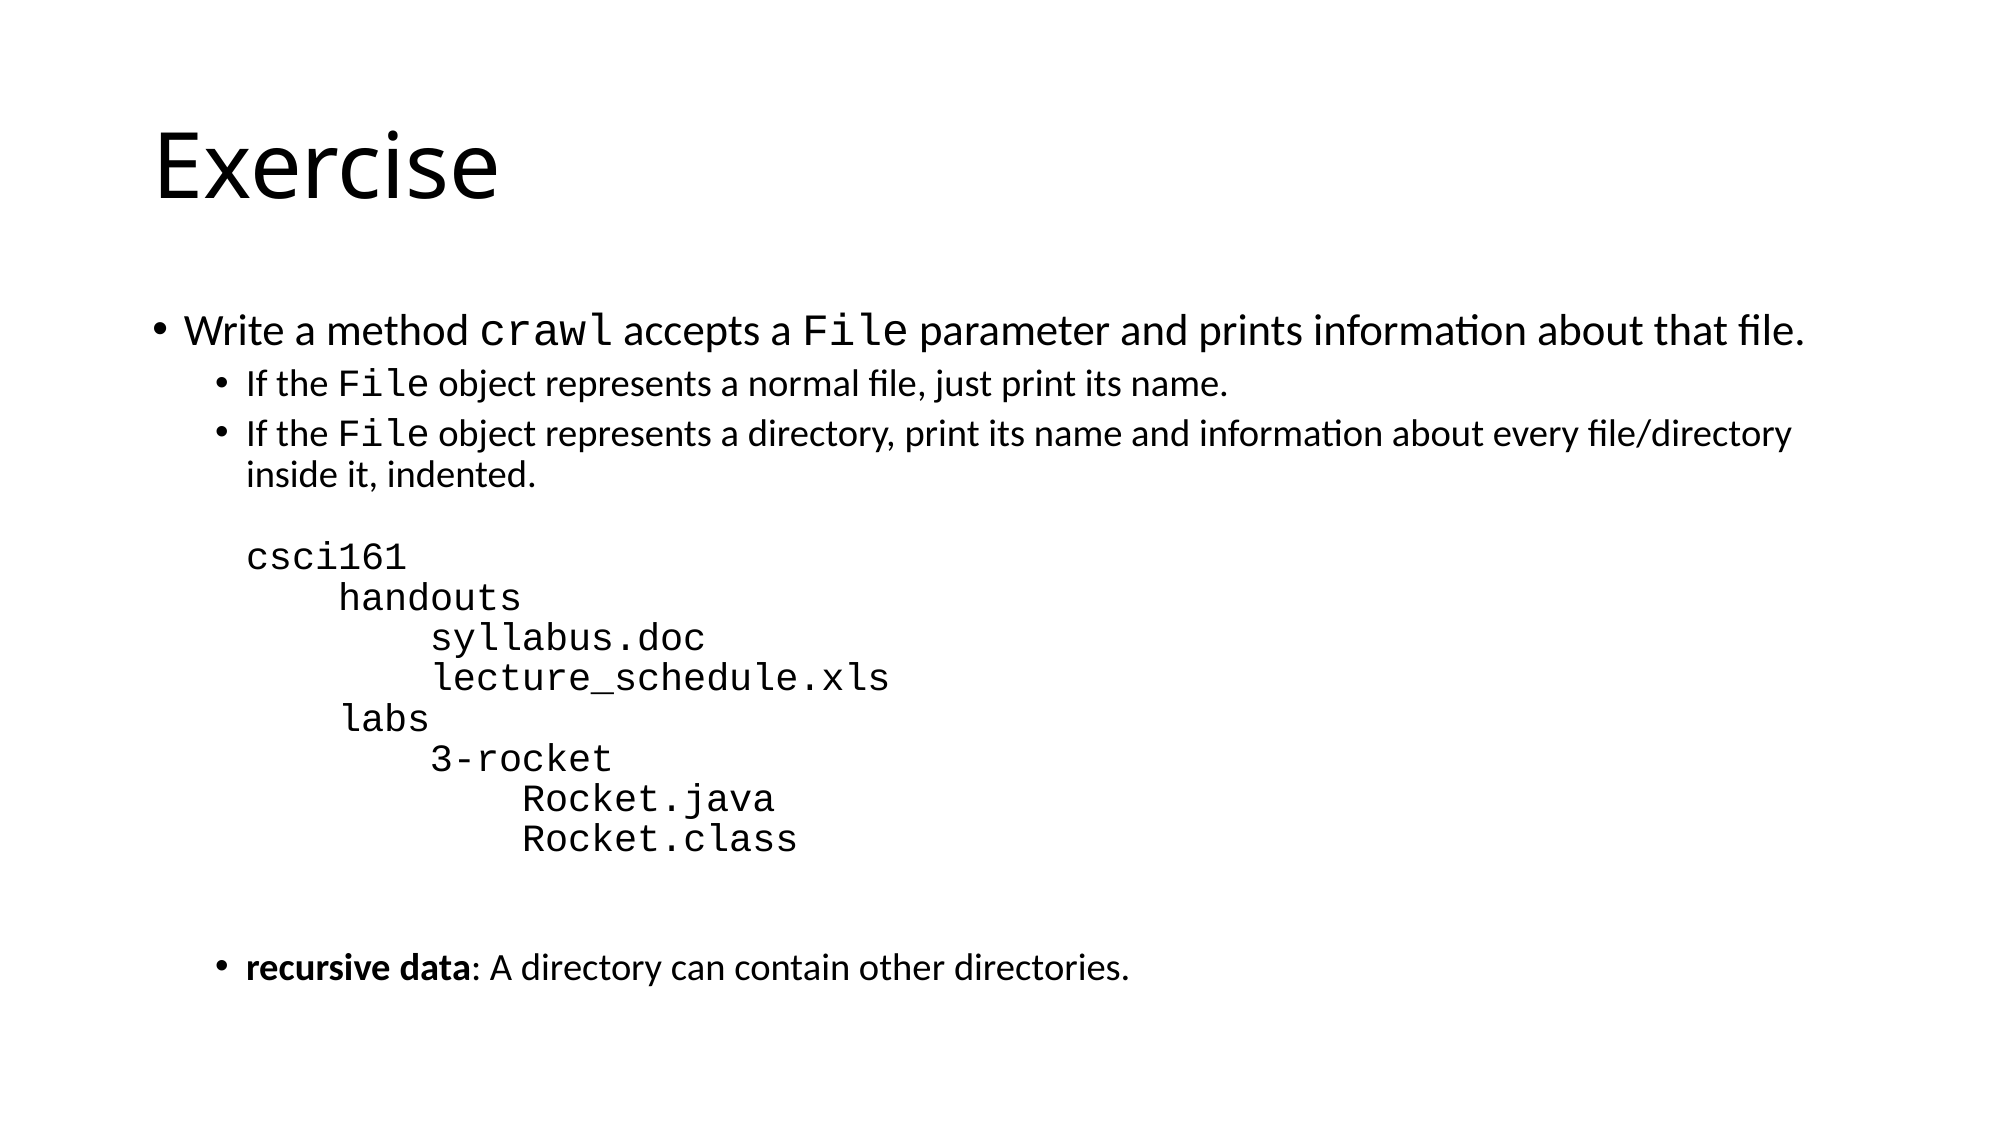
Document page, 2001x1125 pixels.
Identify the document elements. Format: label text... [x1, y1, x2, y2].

list Write a method crawl accepts a File parameter and prints information about that file. If the File object represents a normal file, just print its name. If the File object represents a directory, print its name and information about every file/directory inside it, indented. csci161 handouts syllabus.doc lecture_schedule.xls labs 3-rocket Rocket.java Rocket.class recursive data: A directory can contain other directories. [137, 299, 1863, 1014]
title Exercise [137, 59, 1863, 278]
